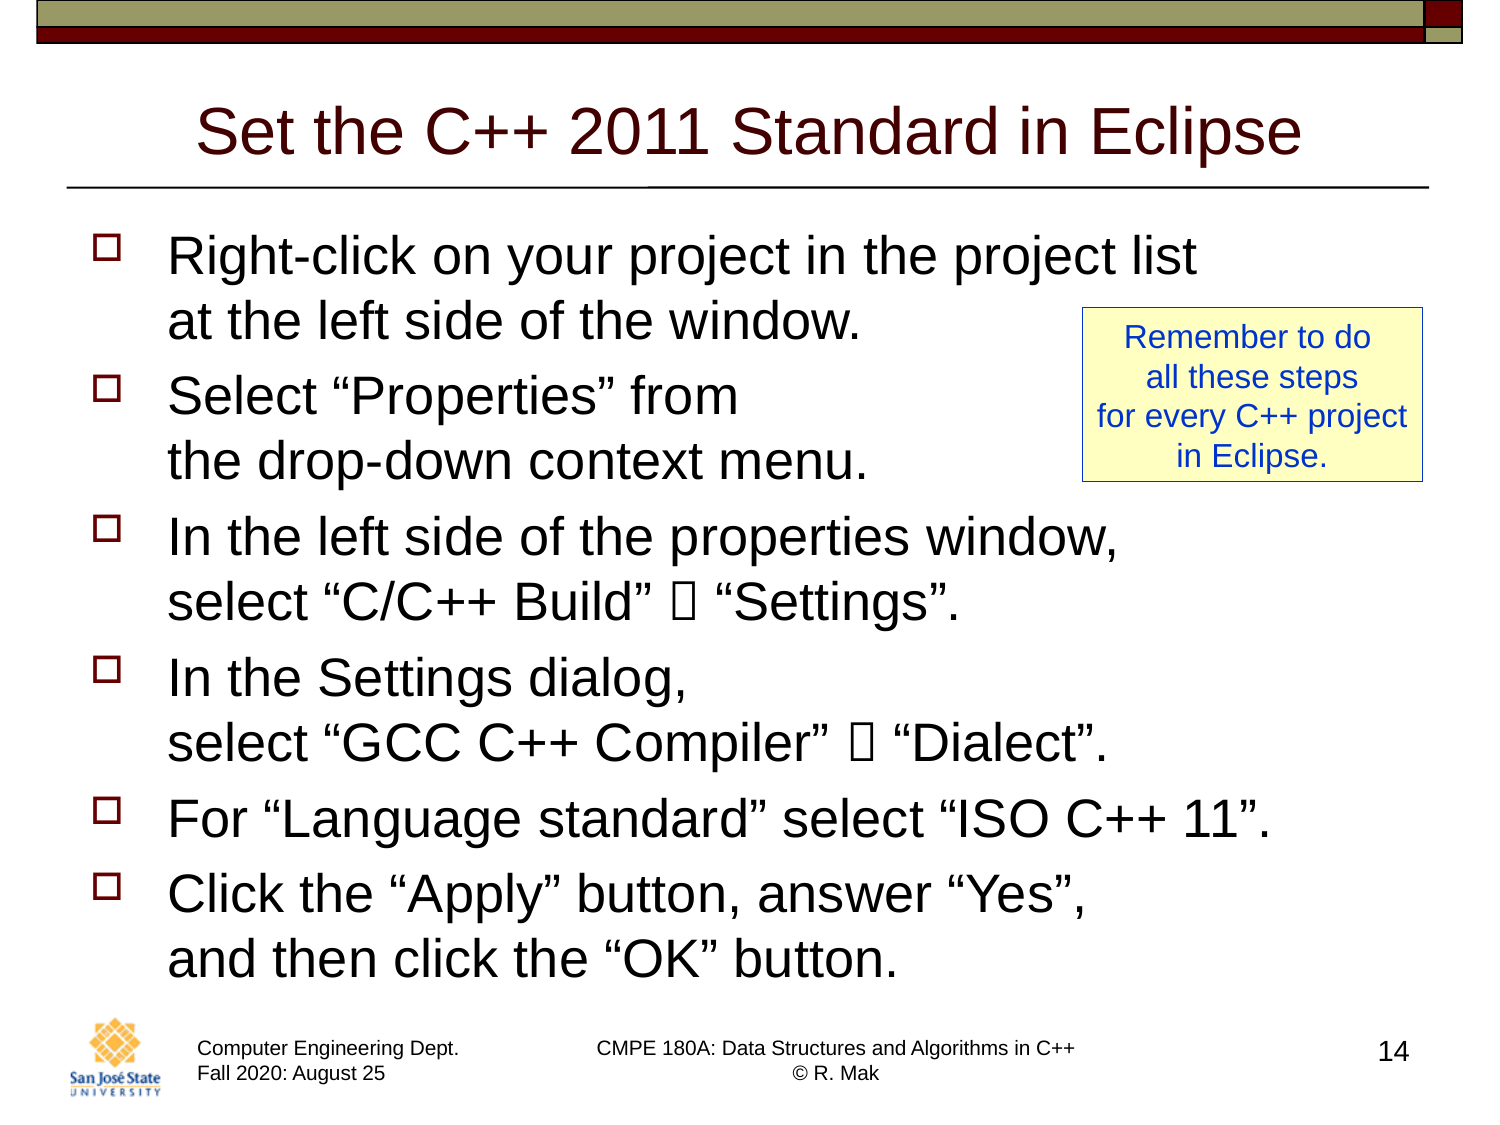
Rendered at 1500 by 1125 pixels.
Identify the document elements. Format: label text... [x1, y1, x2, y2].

text_box Remember to do all these steps for every C++ project in Eclipse. [1082, 307, 1423, 482]
picture [60, 1012, 166, 1112]
list Right-click on your project in the project list at the left side of the window. Select “Properties” from the drop-down context menu. In the left side of the properties window, select “C/C++ Build”  “Settings”. In the Settings dialog, select “GCC C++ Compiler”  “Dialect”. For “Language standard” select “ISO C++ 11”. Click the “Apply” button, answer “Yes”, and then click the “OK” button. [75, 212, 1425, 1006]
title Set the C++ 2011 Standard in Eclipse [75, 67, 1425, 175]
slide_number 14 [1320, 1025, 1425, 1100]
